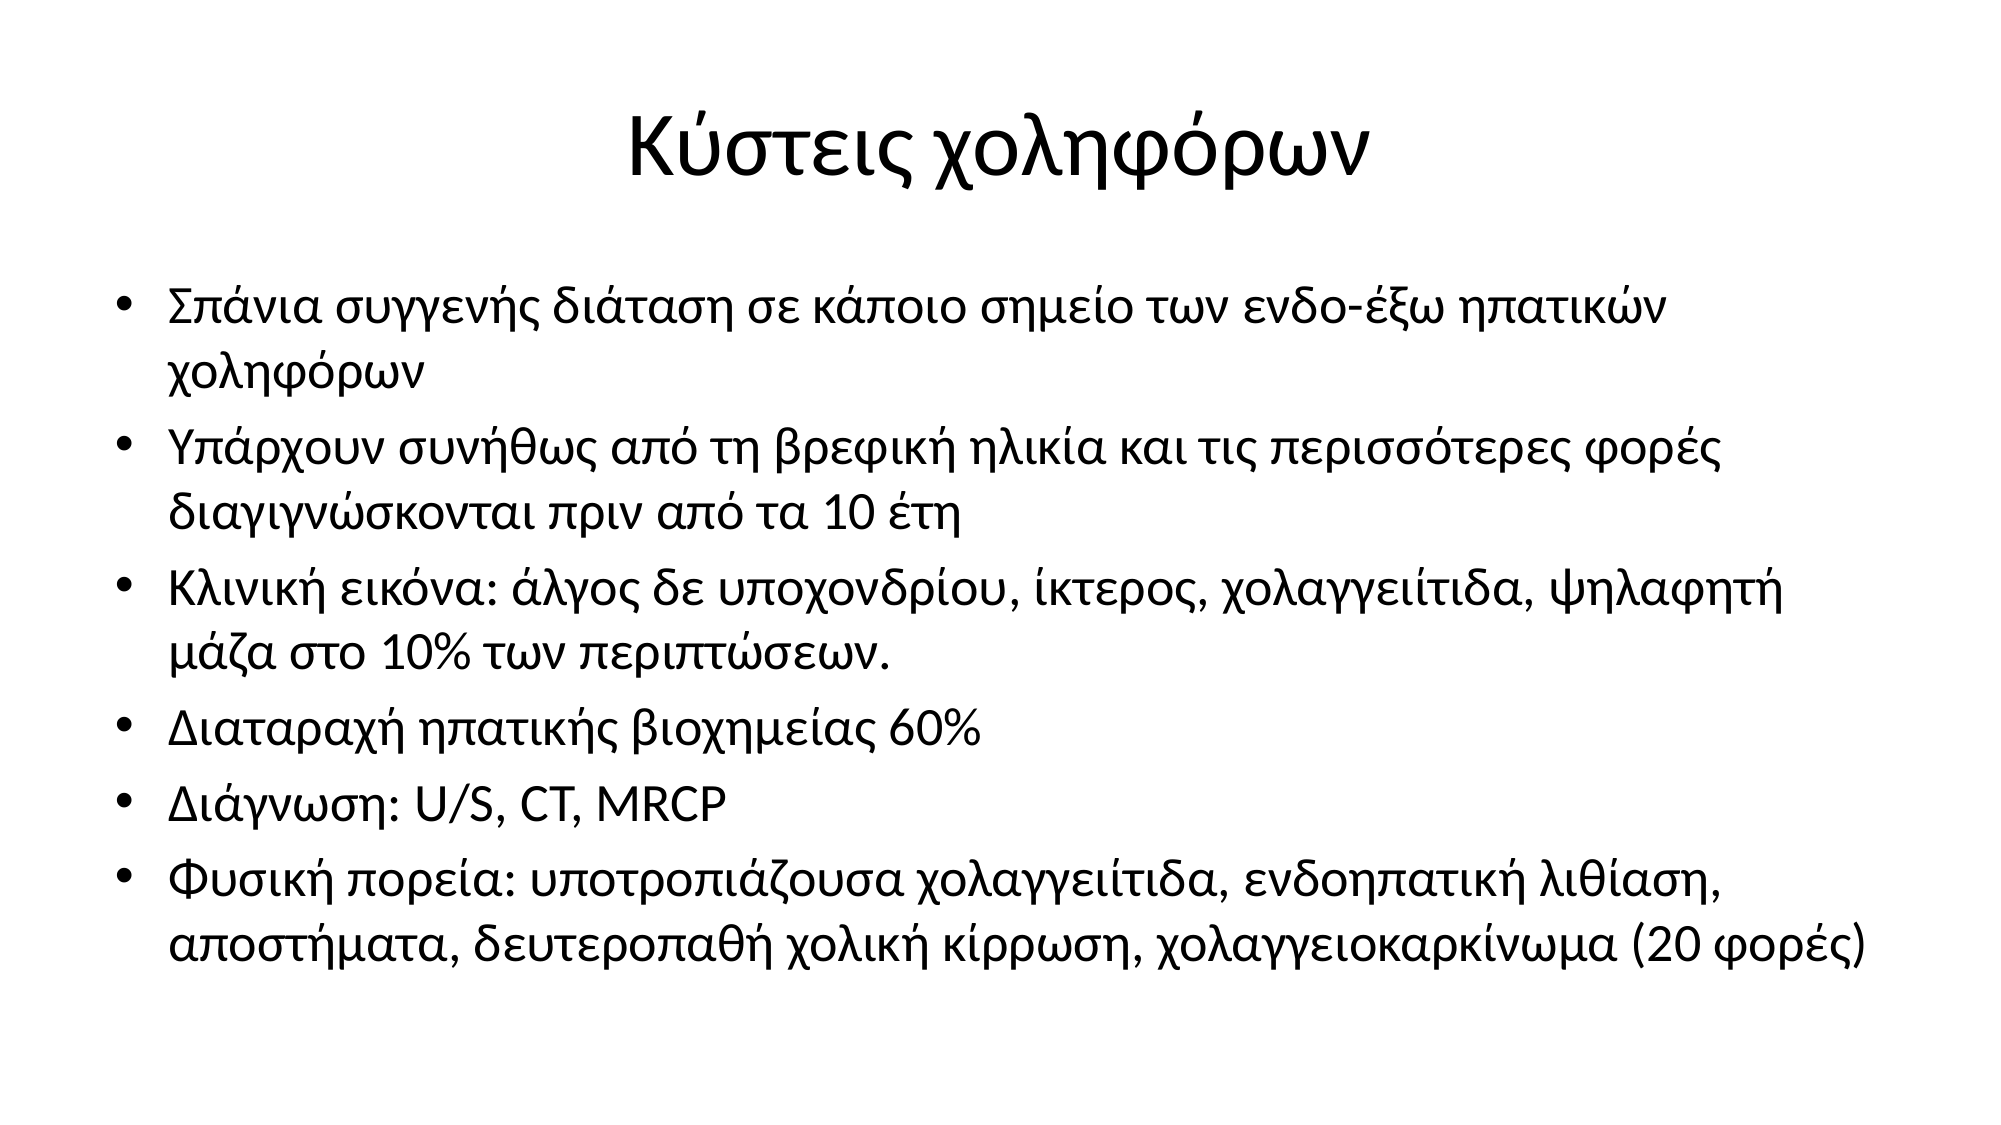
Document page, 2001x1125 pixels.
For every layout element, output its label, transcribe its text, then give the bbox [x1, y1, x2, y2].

title Κύστεις χοληφόρων [99, 45, 1900, 233]
list Σπάνια συγγενής διάταση σε κάποιο σημείο των ενδο-έξω ηπατικών χοληφόρων Υπάρχουν συνήθως από τη βρεφική ηλικία και τις περισσότερες φορές διαγιγνώσκονται πριν από τα 10 έτη Κλινική εικόνα: άλγος δε υποχονδρίου, ίκτερος, χολαγγειίτιδα, ψηλαφητή μάζα στο 10% των περιπτώσεων. Διαταραχή ηπατικής βιοχημείας 60% Διάγνωση: U/S, CT, MRCP Φυσική πορεία: υποτροπιάζουσα χολαγγειίτιδα, ενδοηπατική λιθίαση, αποστήματα, δευτεροπαθή χολική κίρρωση, χολαγγειοκαρκίνωμα (20 φορές) [99, 262, 1900, 1005]
